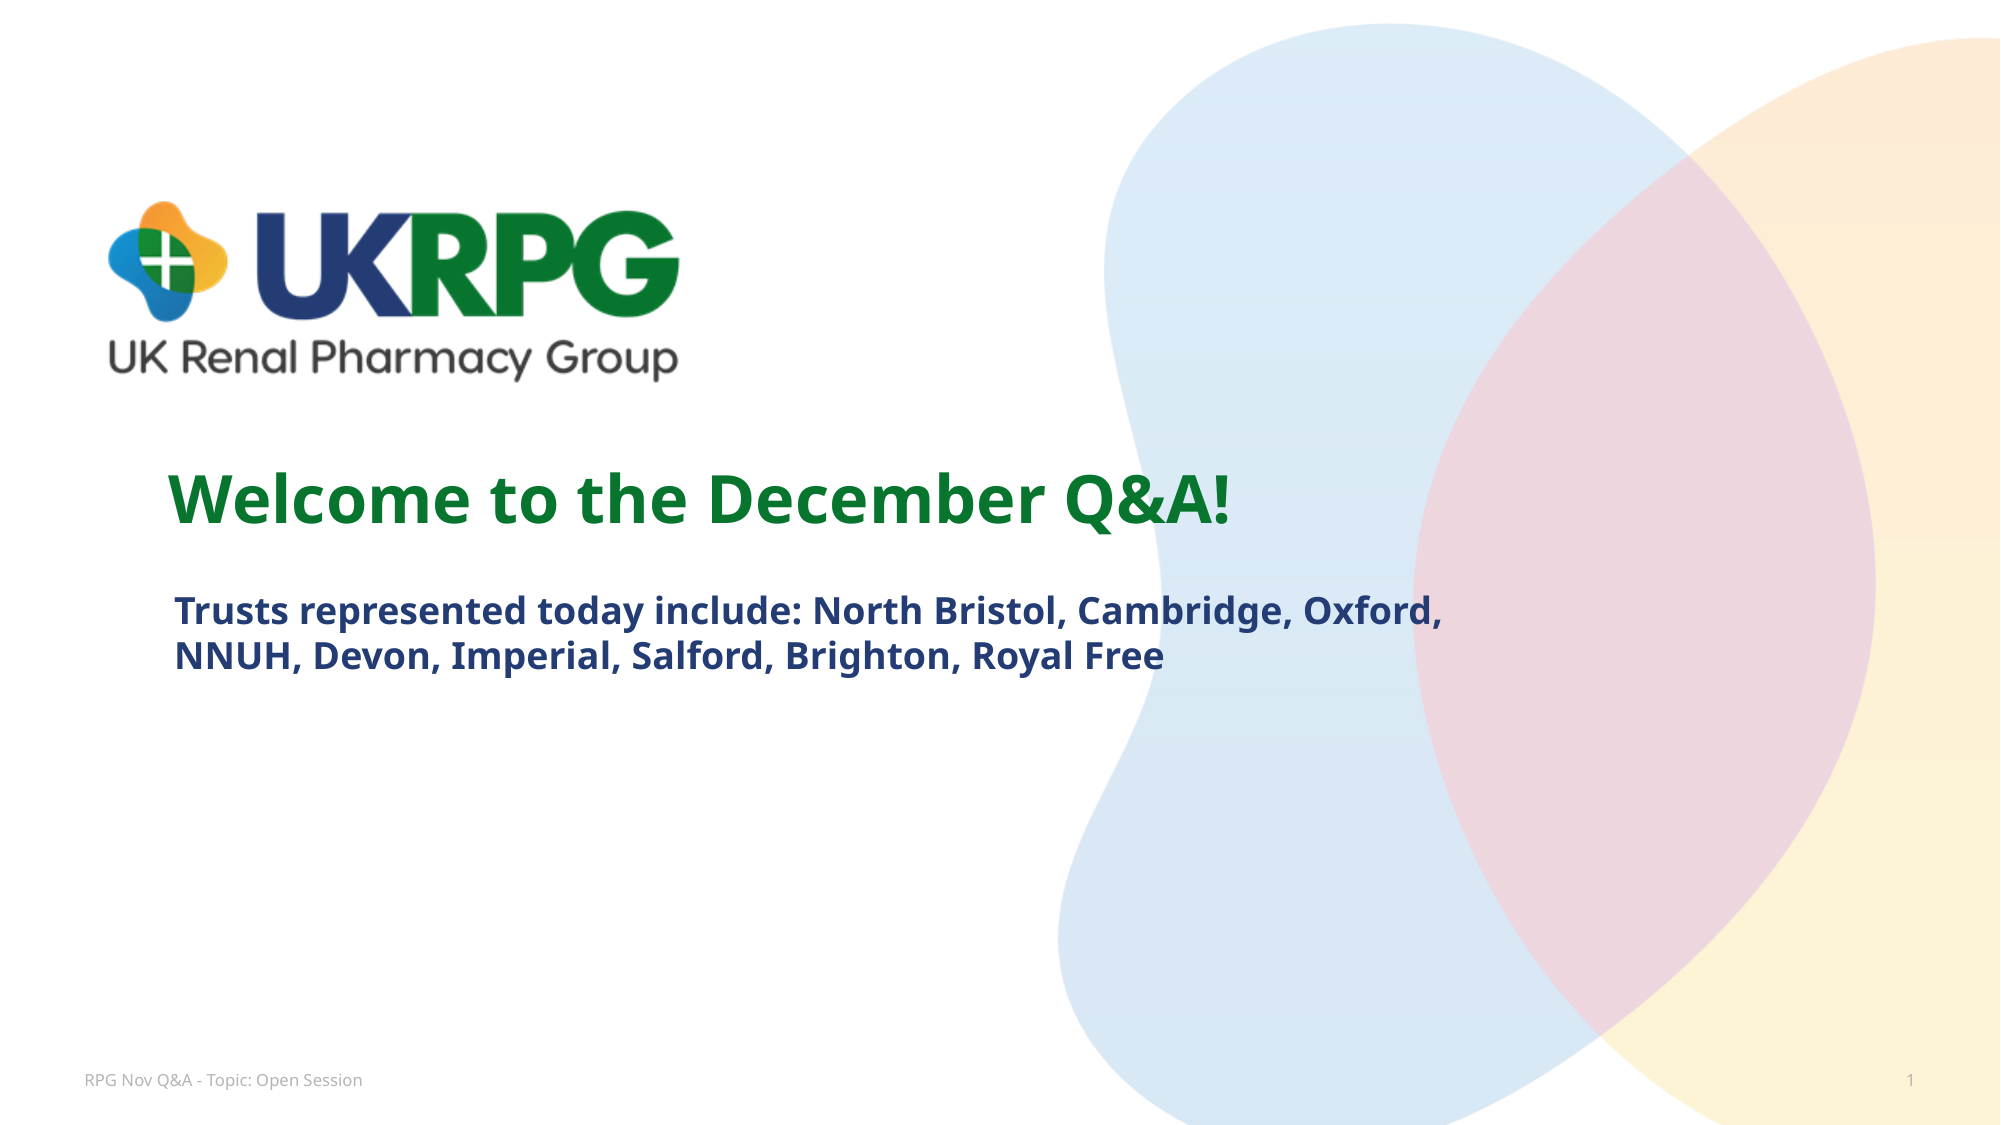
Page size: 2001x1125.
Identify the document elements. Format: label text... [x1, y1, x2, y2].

footer RPG Nov Q&A - Topic: Open Session [84, 1070, 1562, 1091]
text_box Trusts represented today include: North Bristol, Cambridge, Oxford, NNUH, Devon, Imperial, Salford, Brighton, Royal Free [159, 579, 1573, 685]
subtitle Welcome to the December Q&A! [168, 457, 1401, 550]
slide_number 1 [1856, 1070, 1916, 1091]
title [84, 355, 1916, 681]
picture [0, 0, 2000, 1125]
